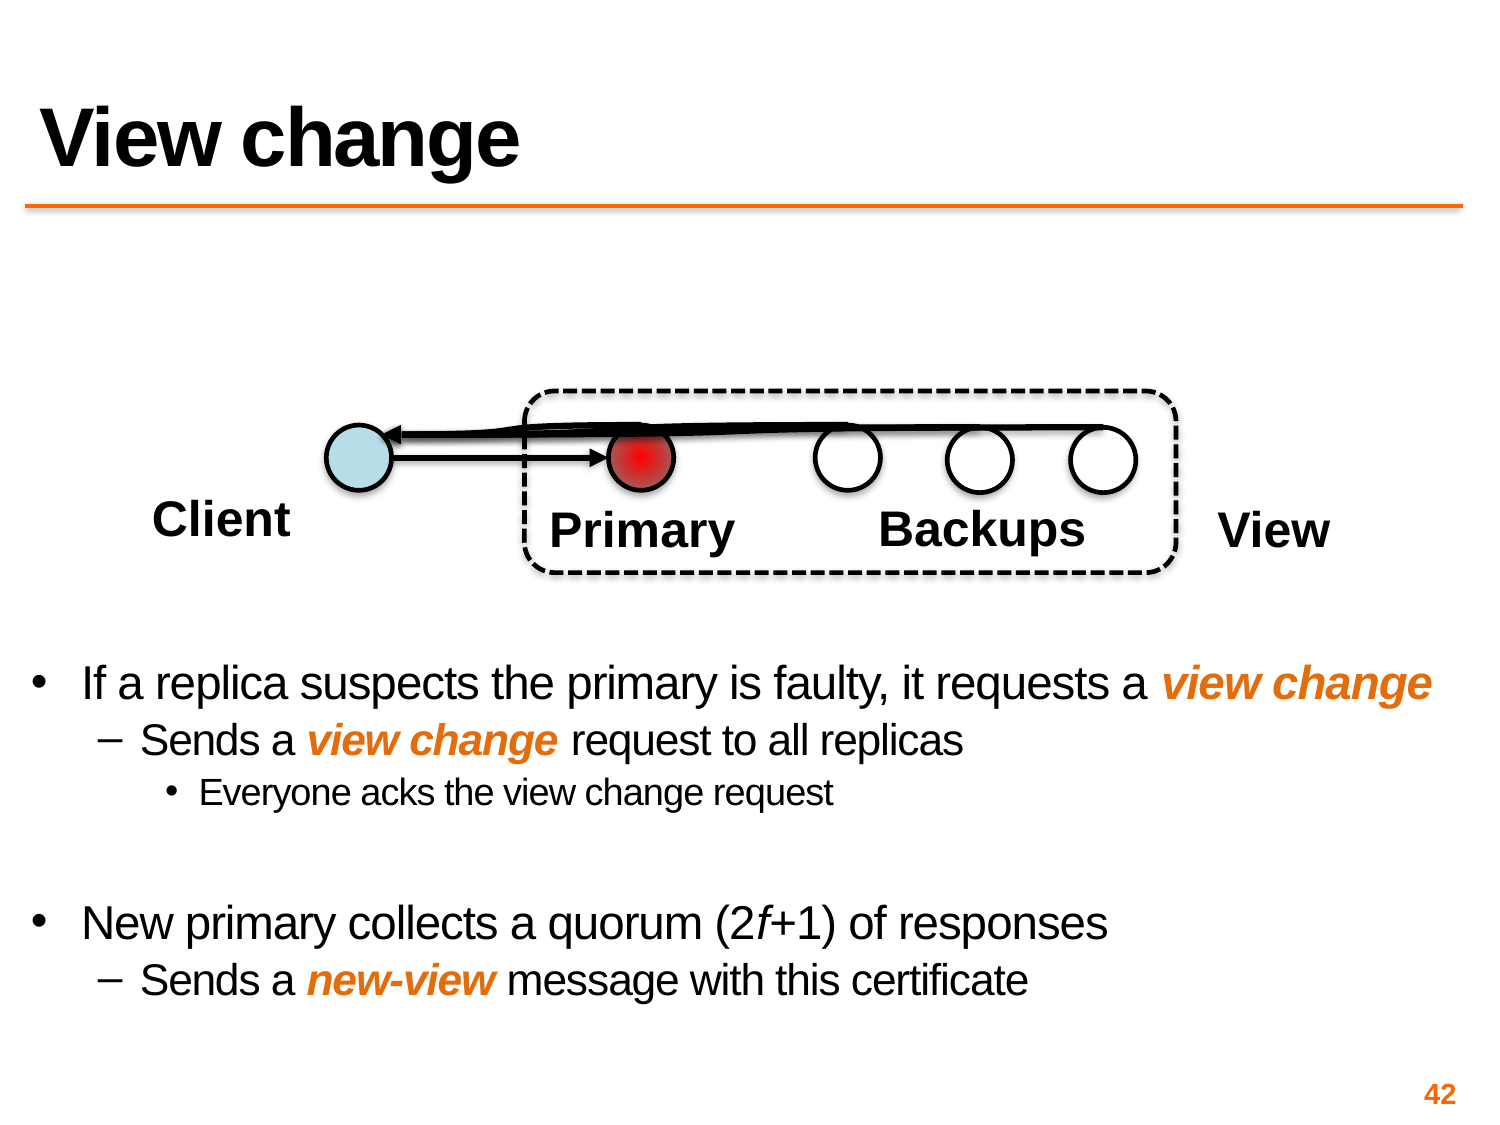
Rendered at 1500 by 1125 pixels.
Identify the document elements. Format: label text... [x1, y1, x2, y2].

slide_number 42 [1112, 1074, 1463, 1110]
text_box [135, 390, 1347, 573]
title View change [24, 15, 1463, 191]
list If a replica suspects the primary is faulty, it requests a view change Sends a view change request to all replicas Everyone acks the view change request New primary collects a quorum (2f+1) of responses Sends a new-view message with this certificate [24, 657, 1447, 1060]
